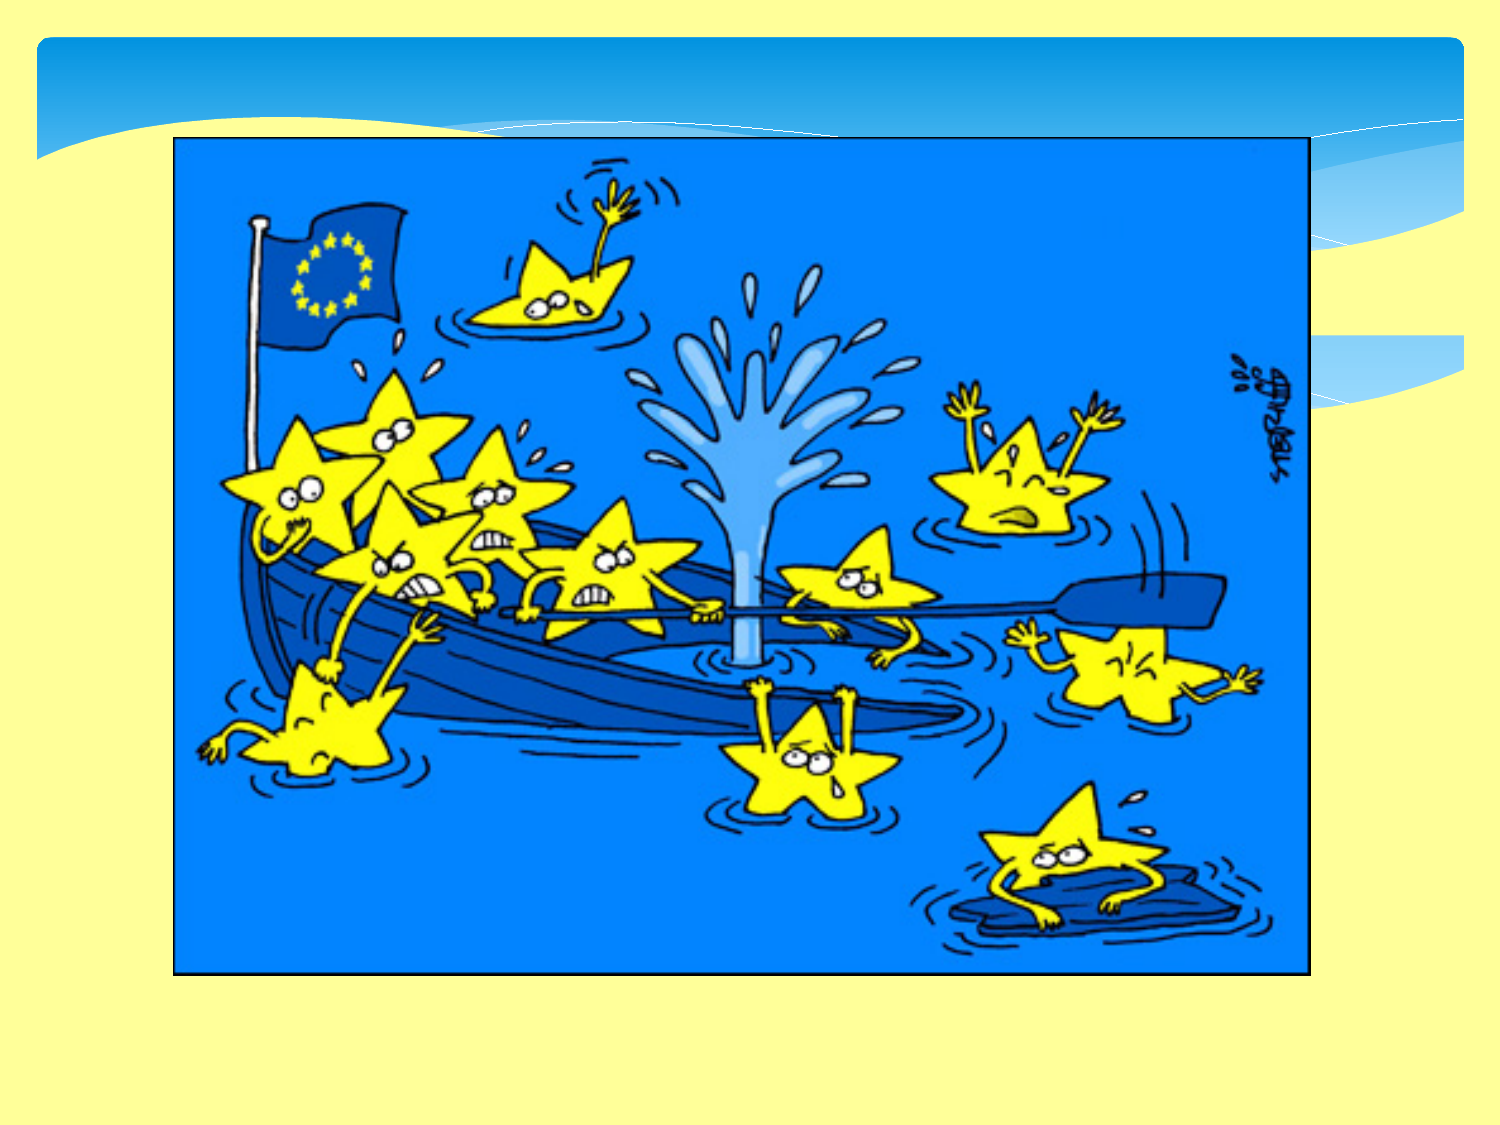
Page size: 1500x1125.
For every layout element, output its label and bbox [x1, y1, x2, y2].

picture [173, 136, 1311, 977]
